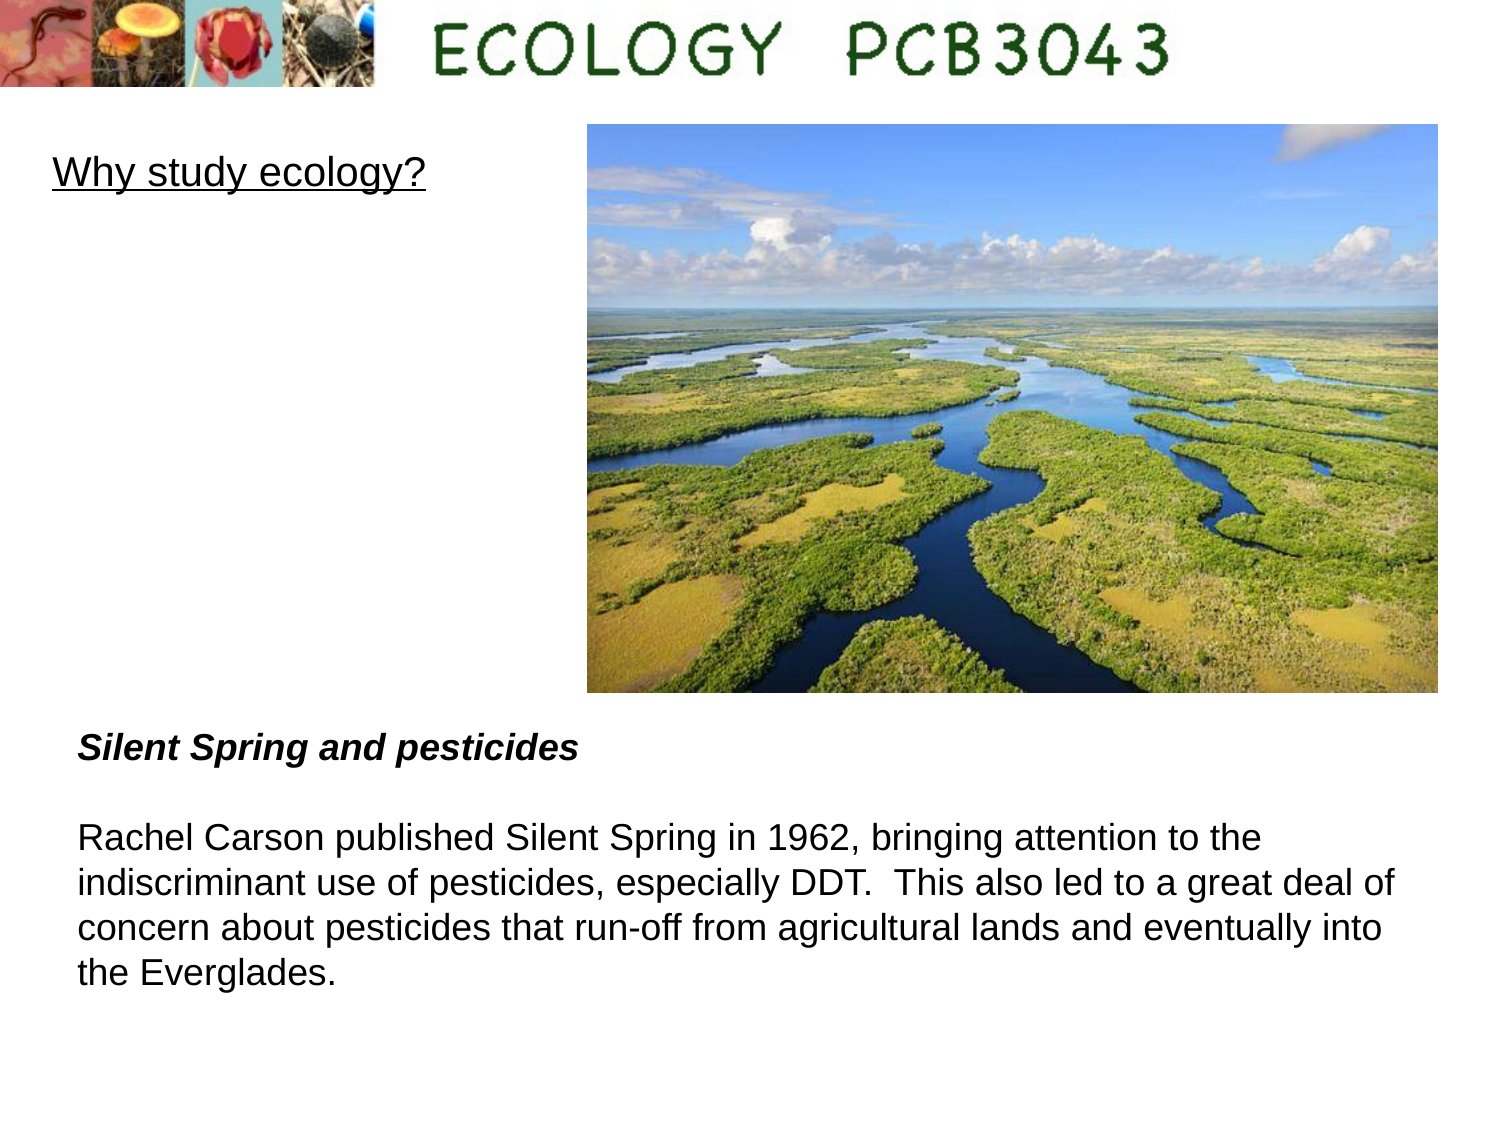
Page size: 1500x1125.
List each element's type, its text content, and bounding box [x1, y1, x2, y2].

text_box Silent Spring and pesticides Rachel Carson published Silent Spring in 1962, bringing attention to the indiscriminant use of pesticides, especially DDT. This also led to a great deal of concern about pesticides that run-off from agricultural lands and eventually into the Everglades. [62, 715, 1438, 1001]
text_box Why study ecology? [37, 137, 488, 203]
picture [0, 0, 1213, 87]
picture [587, 124, 1438, 693]
